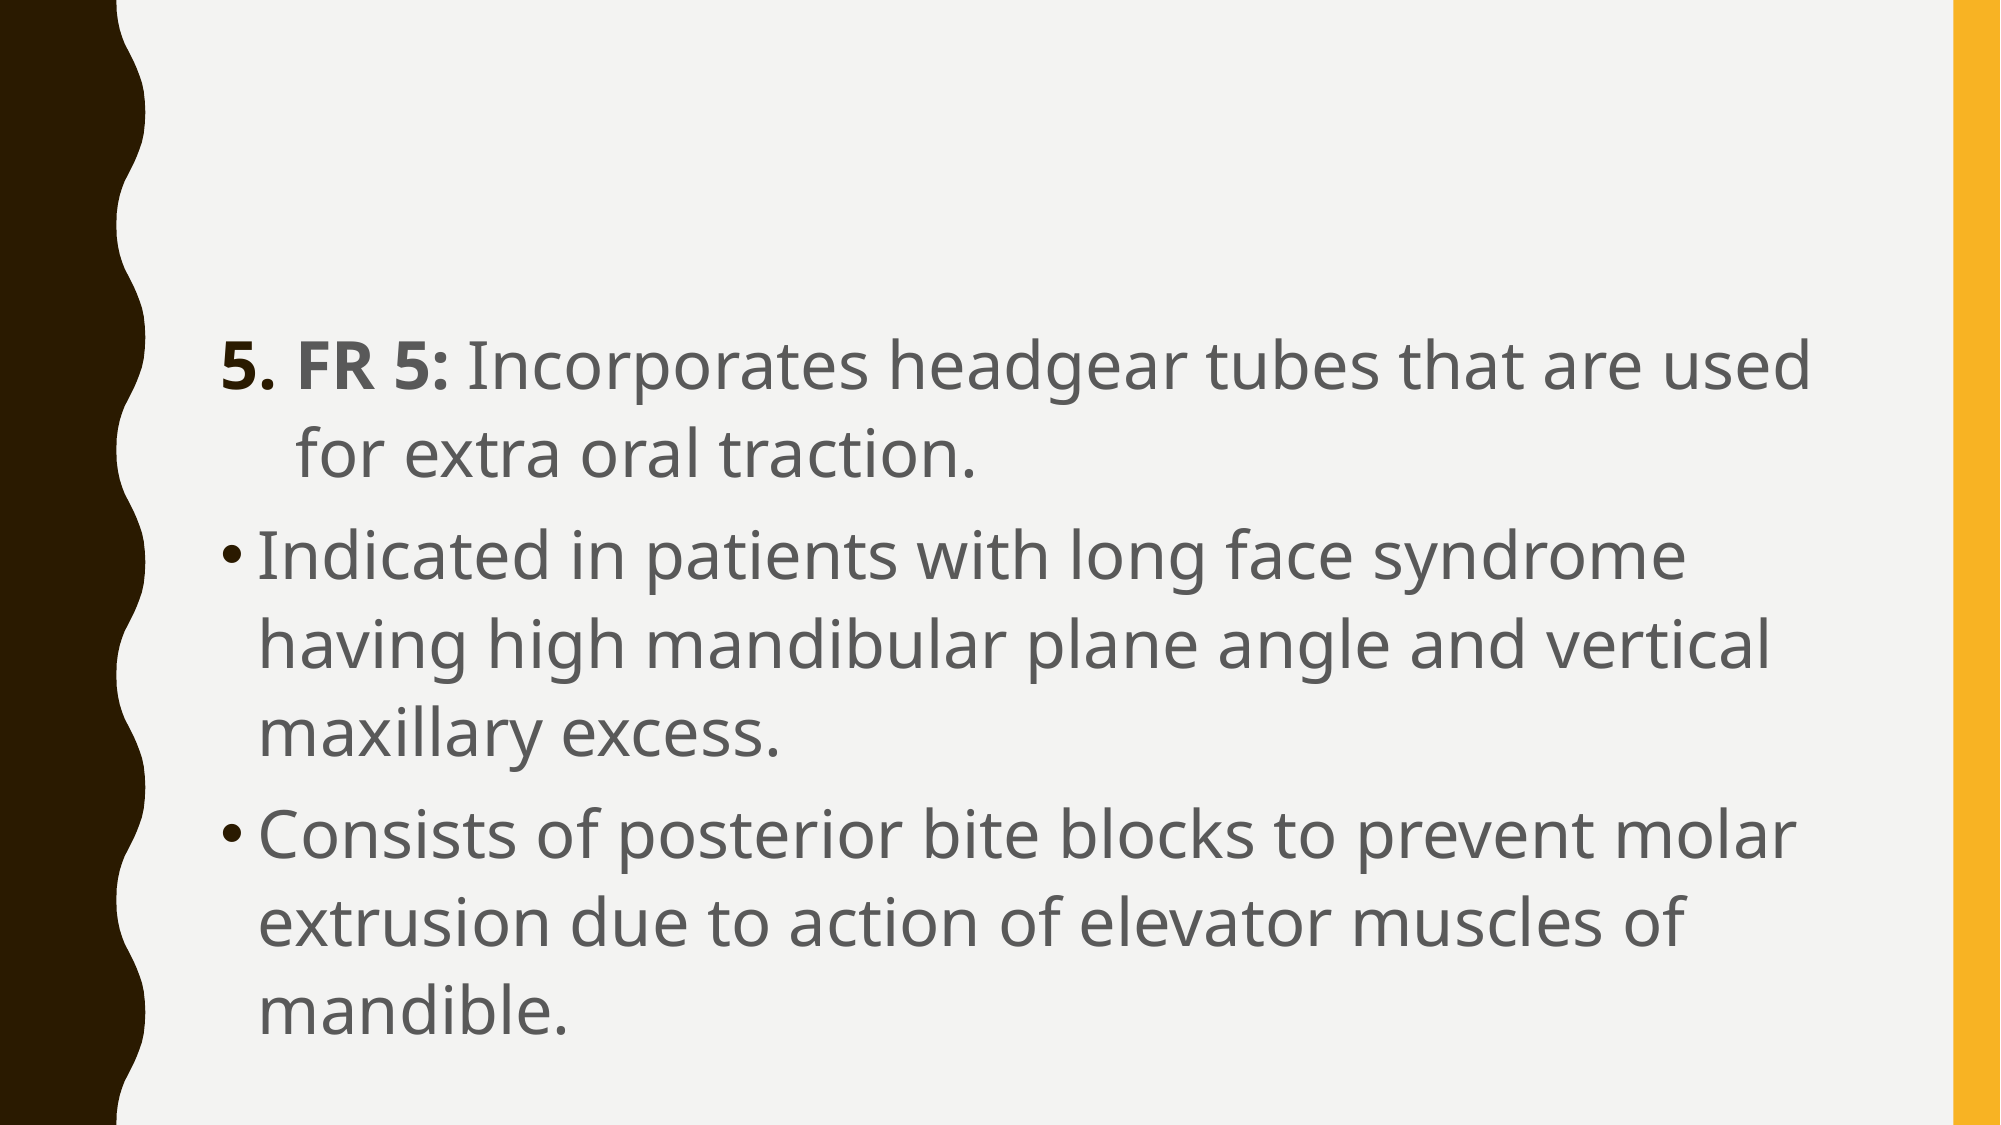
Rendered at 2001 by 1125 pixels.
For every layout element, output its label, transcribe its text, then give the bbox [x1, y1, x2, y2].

list FR 5: Incorporates headgear tubes that are used for extra oral traction. Indicated in patients with long face syndrome having high mandibular plane angle and vertical maxillary excess. Consists of posterior bite blocks to prevent molar extrusion due to action of elevator muscles of mandible. [205, 307, 1875, 897]
